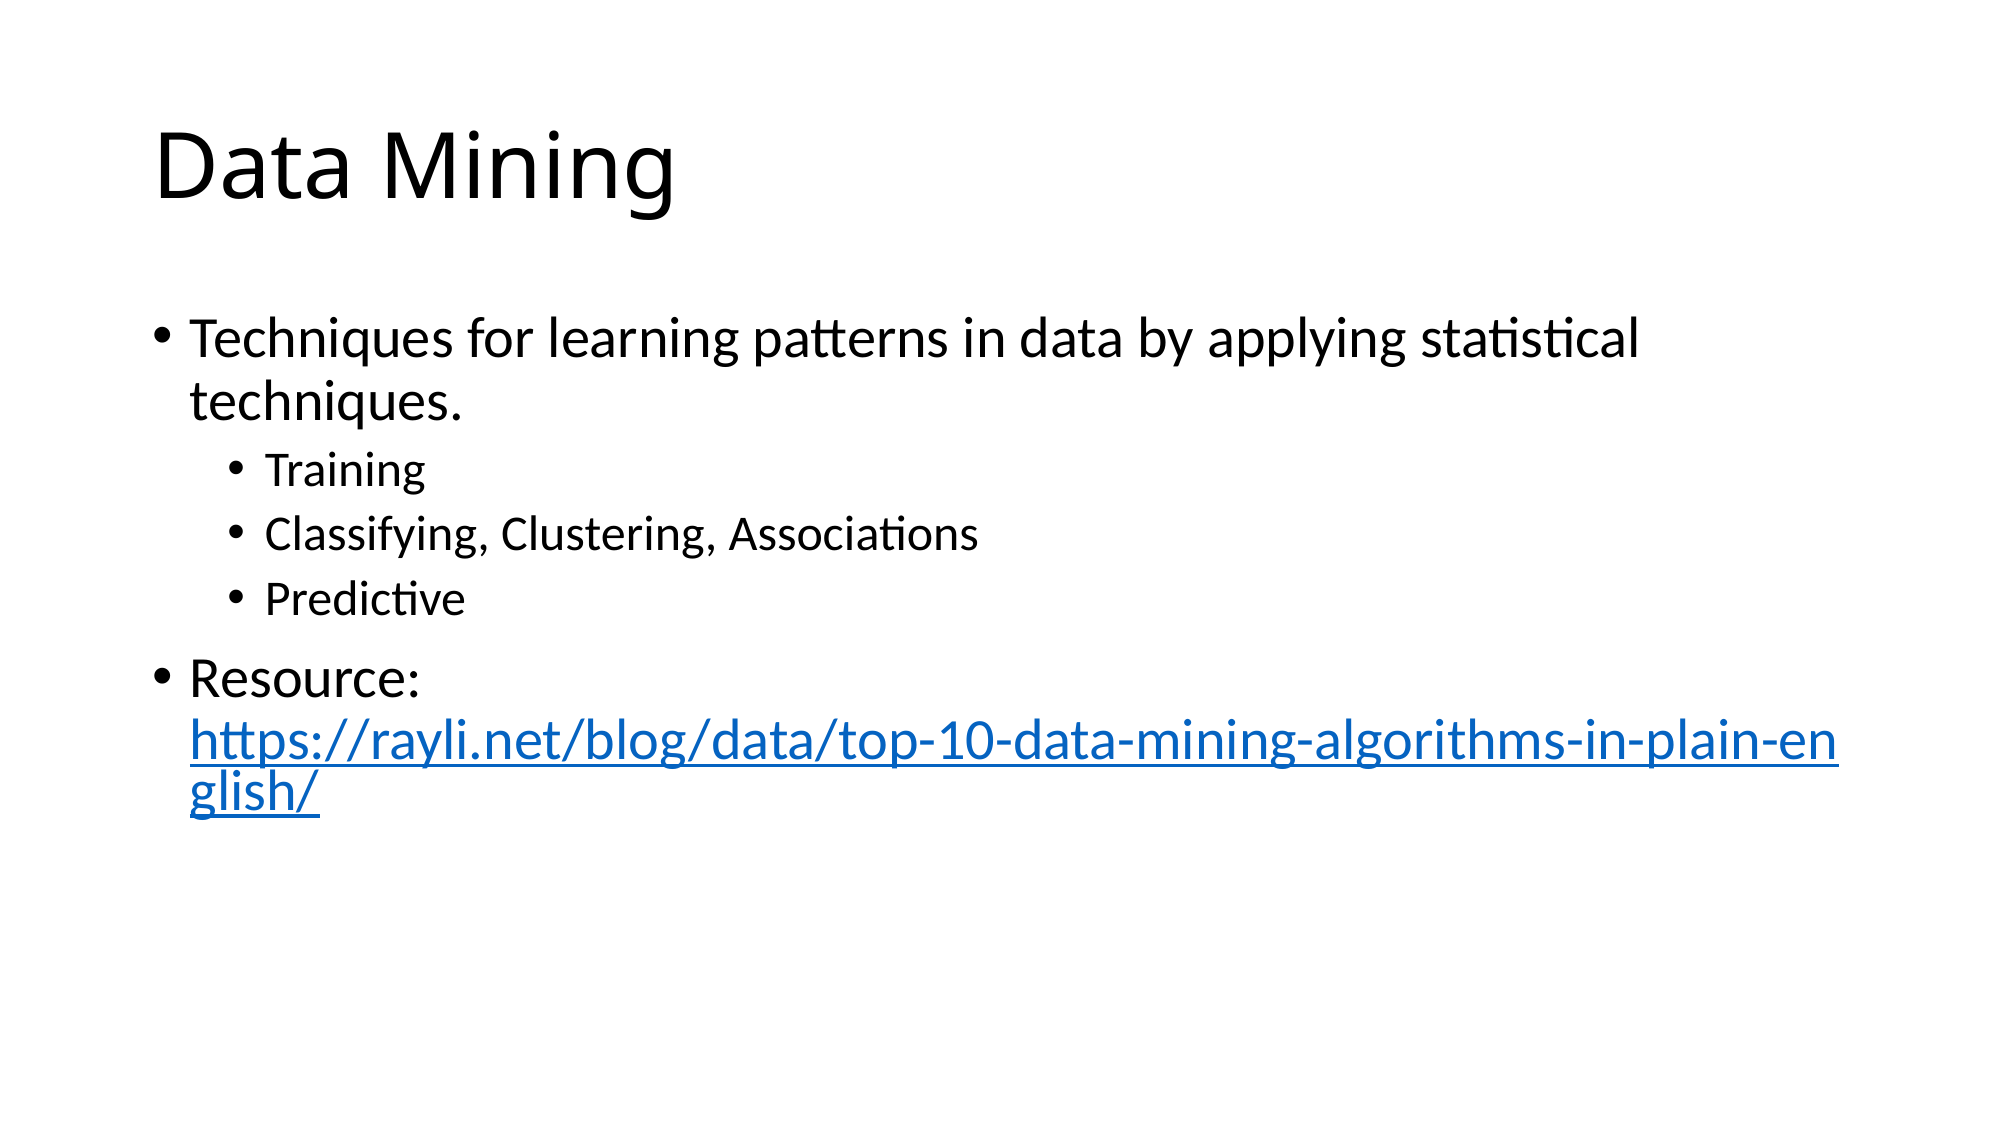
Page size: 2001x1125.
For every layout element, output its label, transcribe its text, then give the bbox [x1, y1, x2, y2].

title Data Mining [137, 59, 1863, 278]
list Techniques for learning patterns in data by applying statistical techniques. Training Classifying, Clustering, Associations Predictive Resource: https://rayli.net/blog/data/top-10-data-mining-algorithms-in-plain-english/ [137, 299, 1863, 1014]
